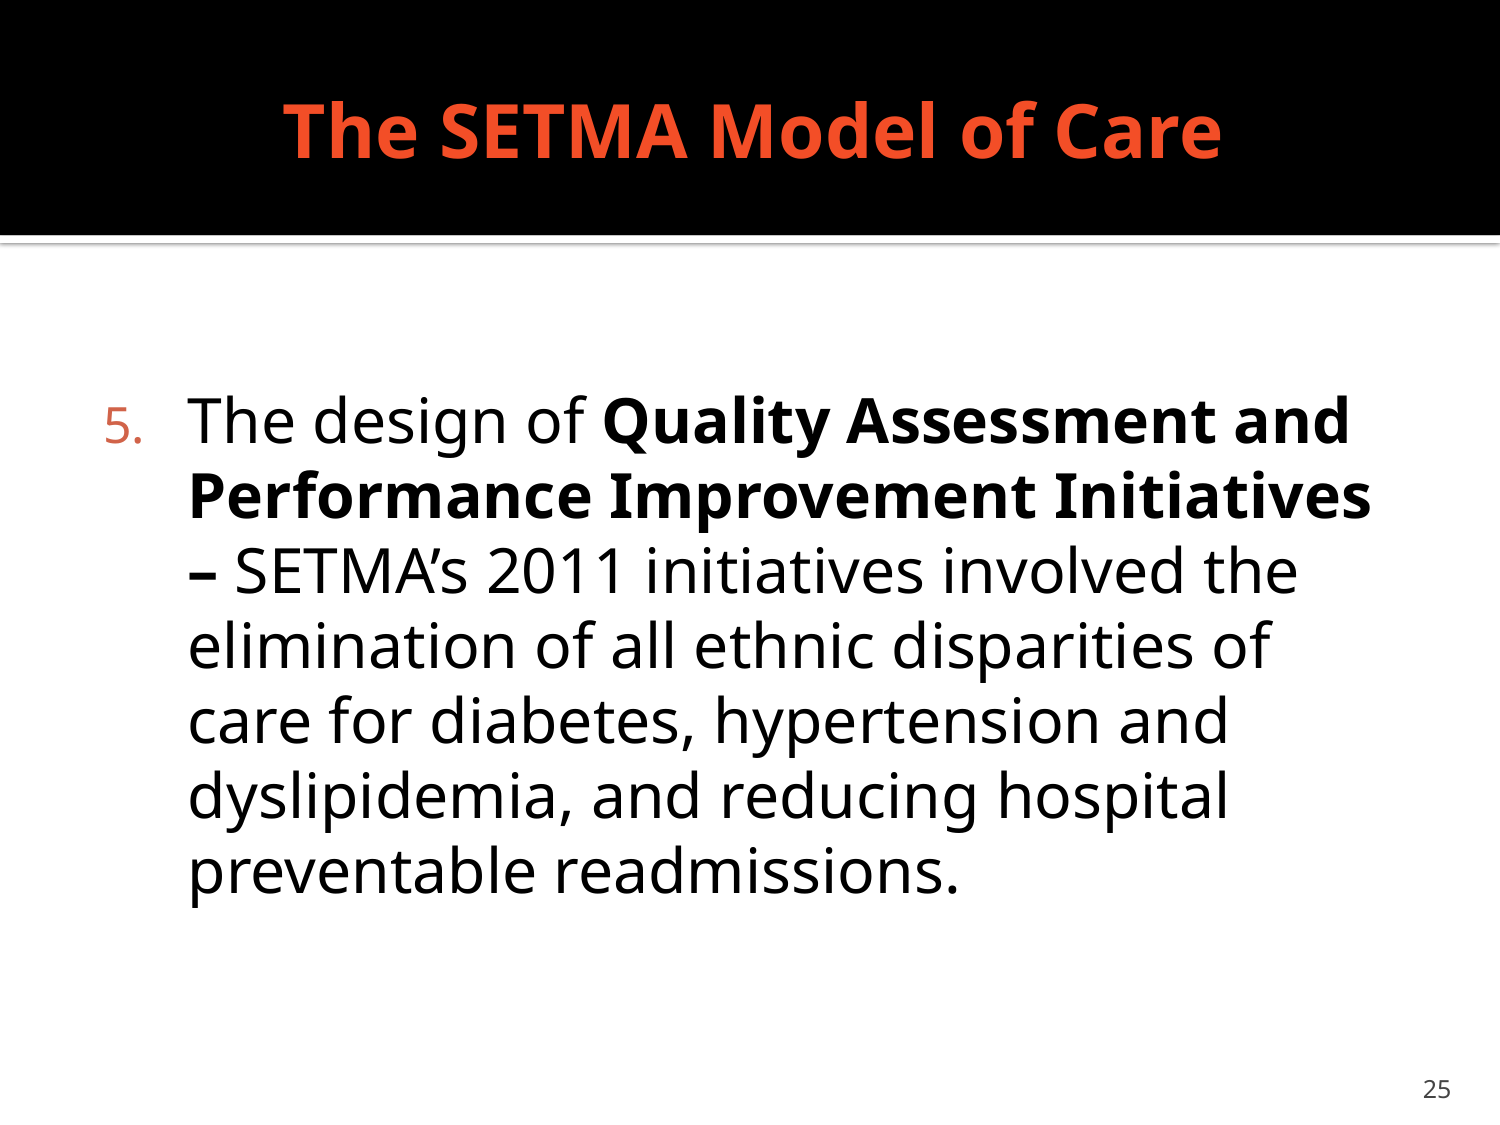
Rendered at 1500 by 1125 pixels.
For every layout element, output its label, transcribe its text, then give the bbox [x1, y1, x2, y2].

list The design of Quality Assessment and Performance Improvement Initiatives – SETMA’s 2011 initiatives involved the elimination of all ethnic disparities of care for diabetes, hypertension and dyslipidemia, and reducing hospital preventable readmissions. [75, 291, 1425, 1050]
title The SETMA Model of Care [75, 25, 1425, 231]
slide_number 25 [1345, 1062, 1467, 1108]
